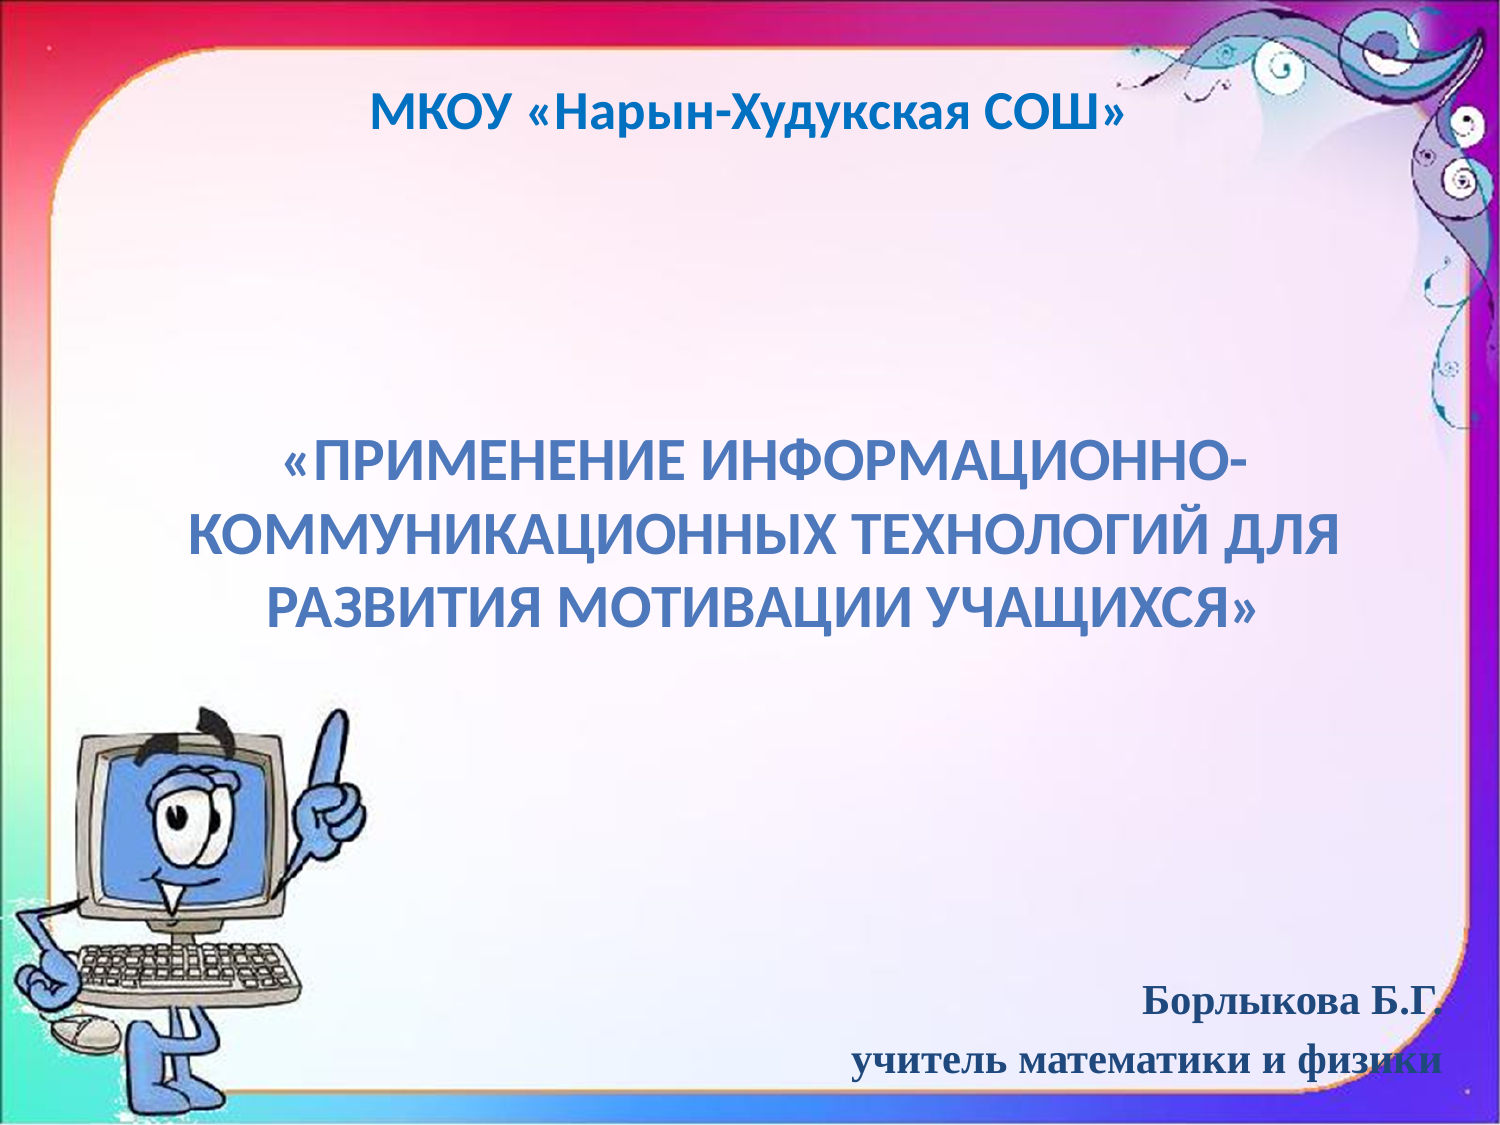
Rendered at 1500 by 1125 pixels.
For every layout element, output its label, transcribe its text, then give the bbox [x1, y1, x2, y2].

picture [0, 0, 1500, 1125]
subtitle Борлыкова Б.Г. учитель математики и физики [643, 964, 1459, 1091]
title «Применение информационно-коммуникационных технологий для развития мотивации учащихся» [29, 408, 1500, 651]
text_box МКОУ «Нарын-Худукская СОШ» [182, 66, 1317, 149]
